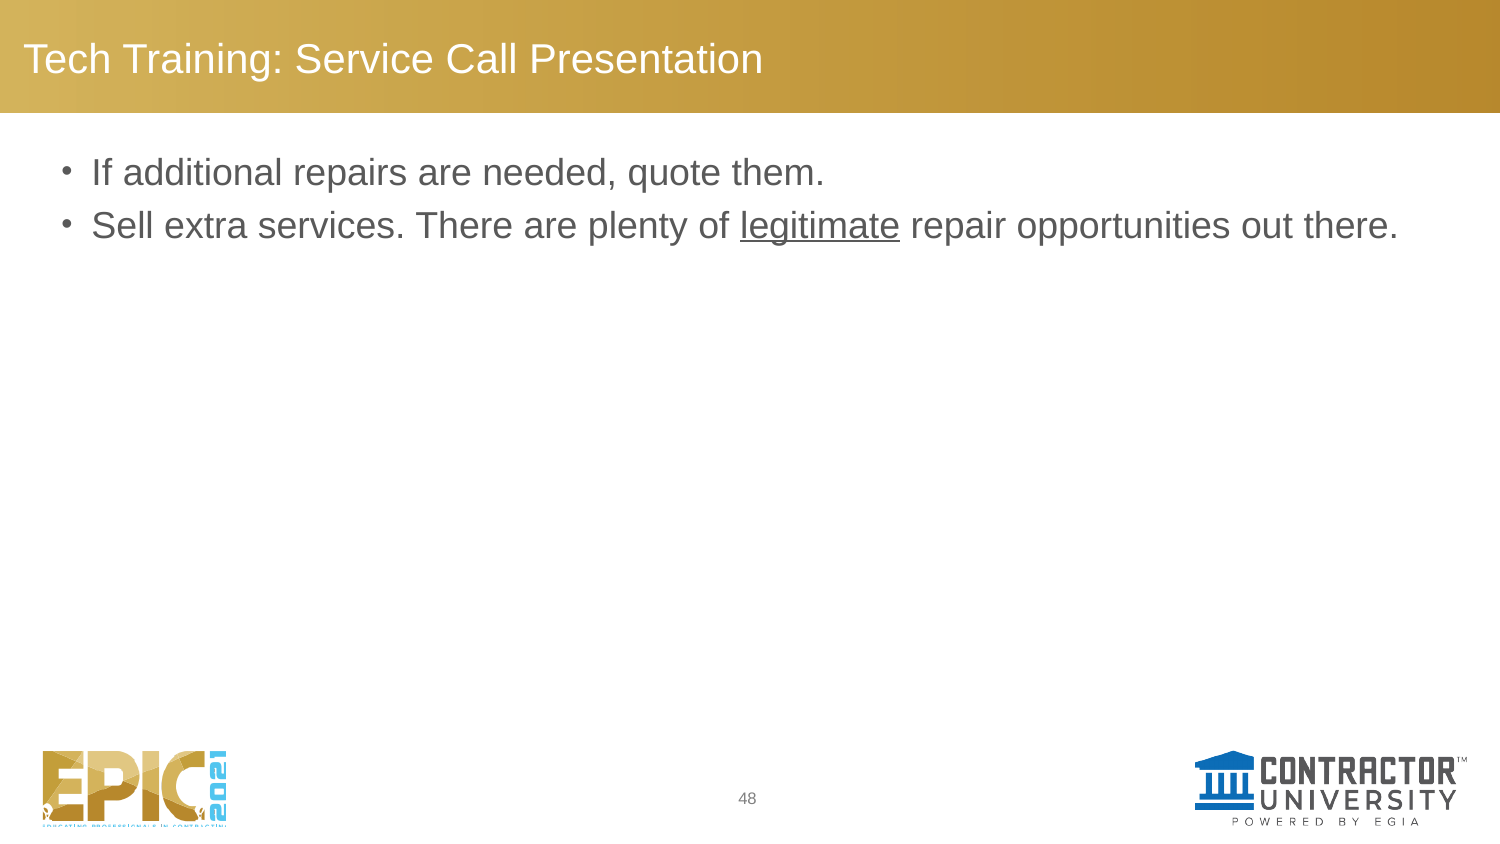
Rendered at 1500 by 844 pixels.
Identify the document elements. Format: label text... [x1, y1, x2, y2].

picture [1195, 750, 1467, 826]
text_box Tech Training: Service Call Presentation [11, 10, 1416, 105]
list If additional repairs are needed, quote them. Sell extra services. There are plenty of legitimate repair opportunities out there. [46, 140, 1451, 582]
